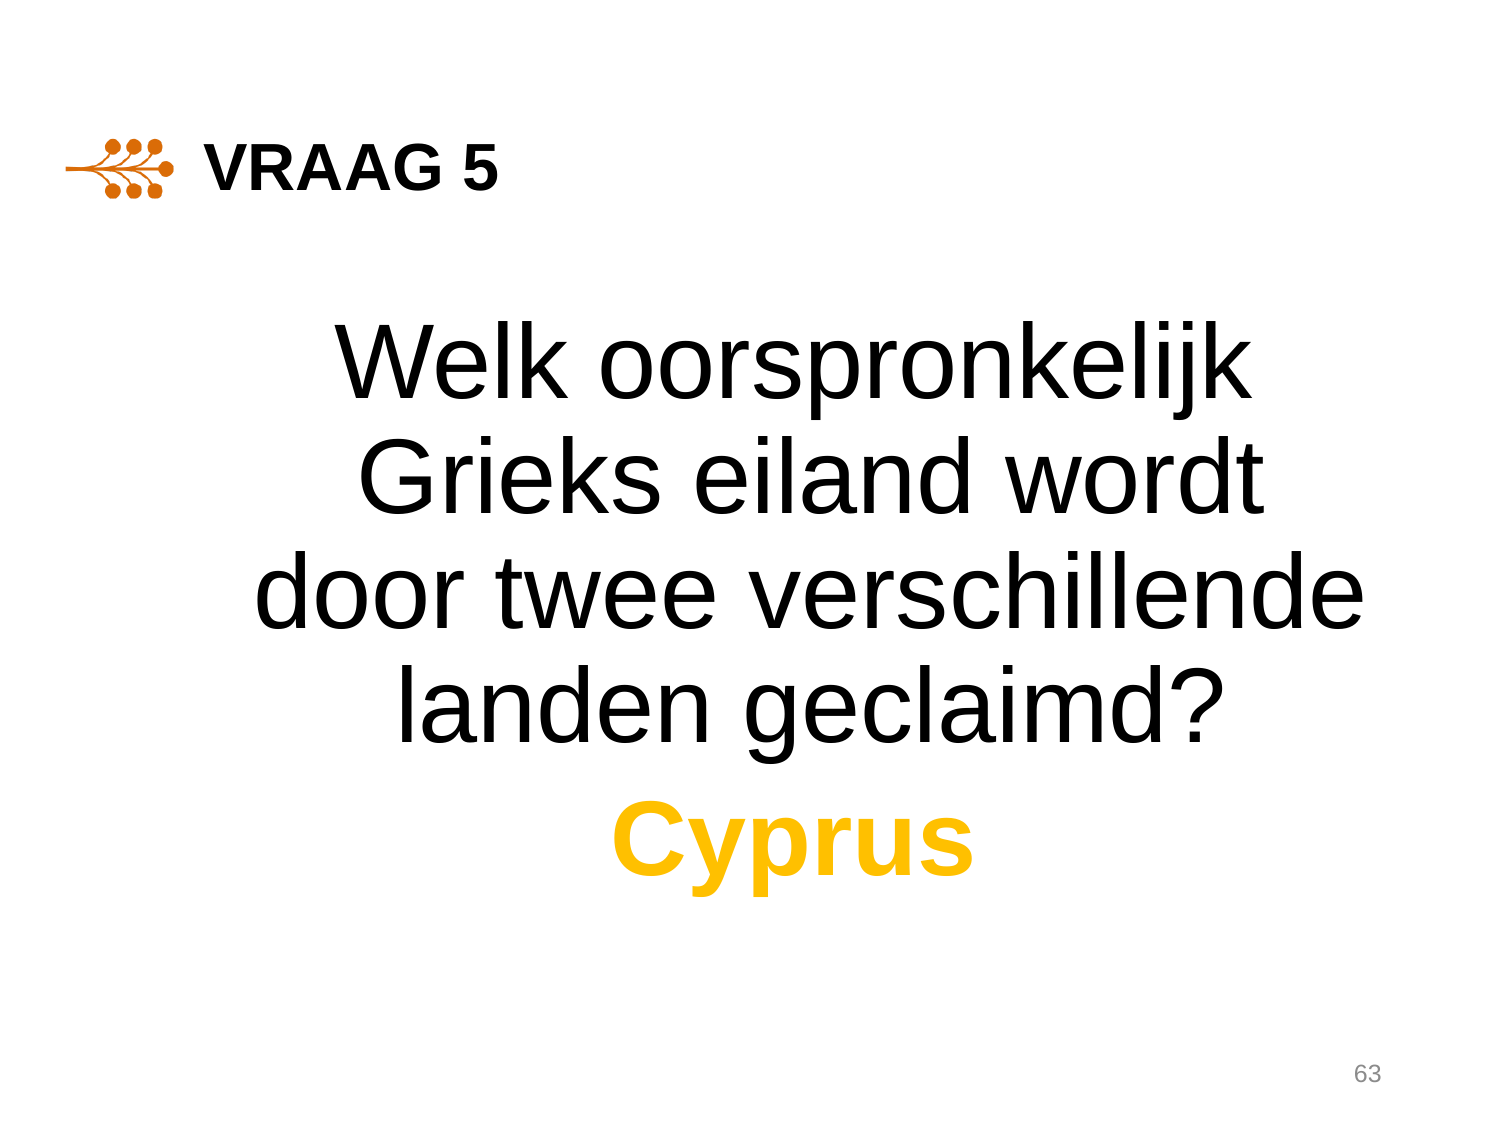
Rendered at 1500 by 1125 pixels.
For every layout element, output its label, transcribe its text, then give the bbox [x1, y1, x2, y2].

slide_number 63 [1059, 1042, 1397, 1103]
title Vraag 5 [188, 59, 1397, 278]
picture [65, 138, 174, 199]
list Welk oorspronkelijk Grieks eiland wordt door twee verschillende landen geclaimd? Cyprus [190, 299, 1397, 1014]
